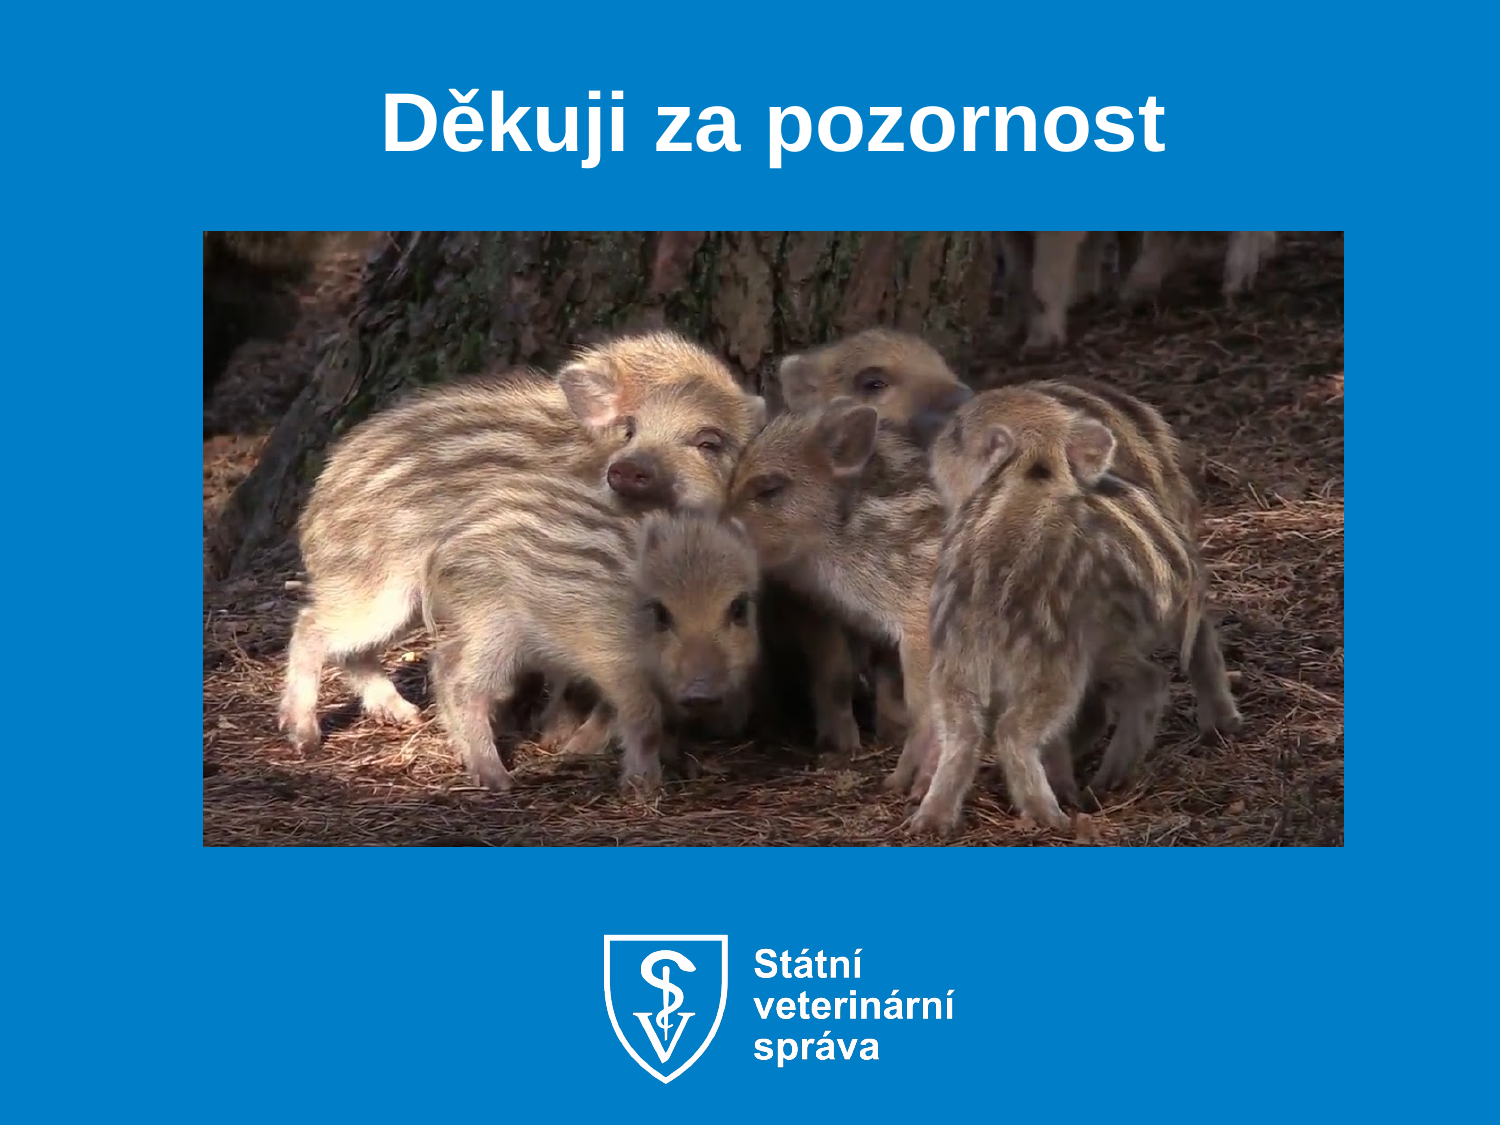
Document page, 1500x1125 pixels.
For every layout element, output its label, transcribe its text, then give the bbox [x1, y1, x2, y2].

picture [203, 231, 1344, 847]
picture [591, 928, 956, 1084]
list Děkuji za pozornost [259, 66, 1288, 209]
